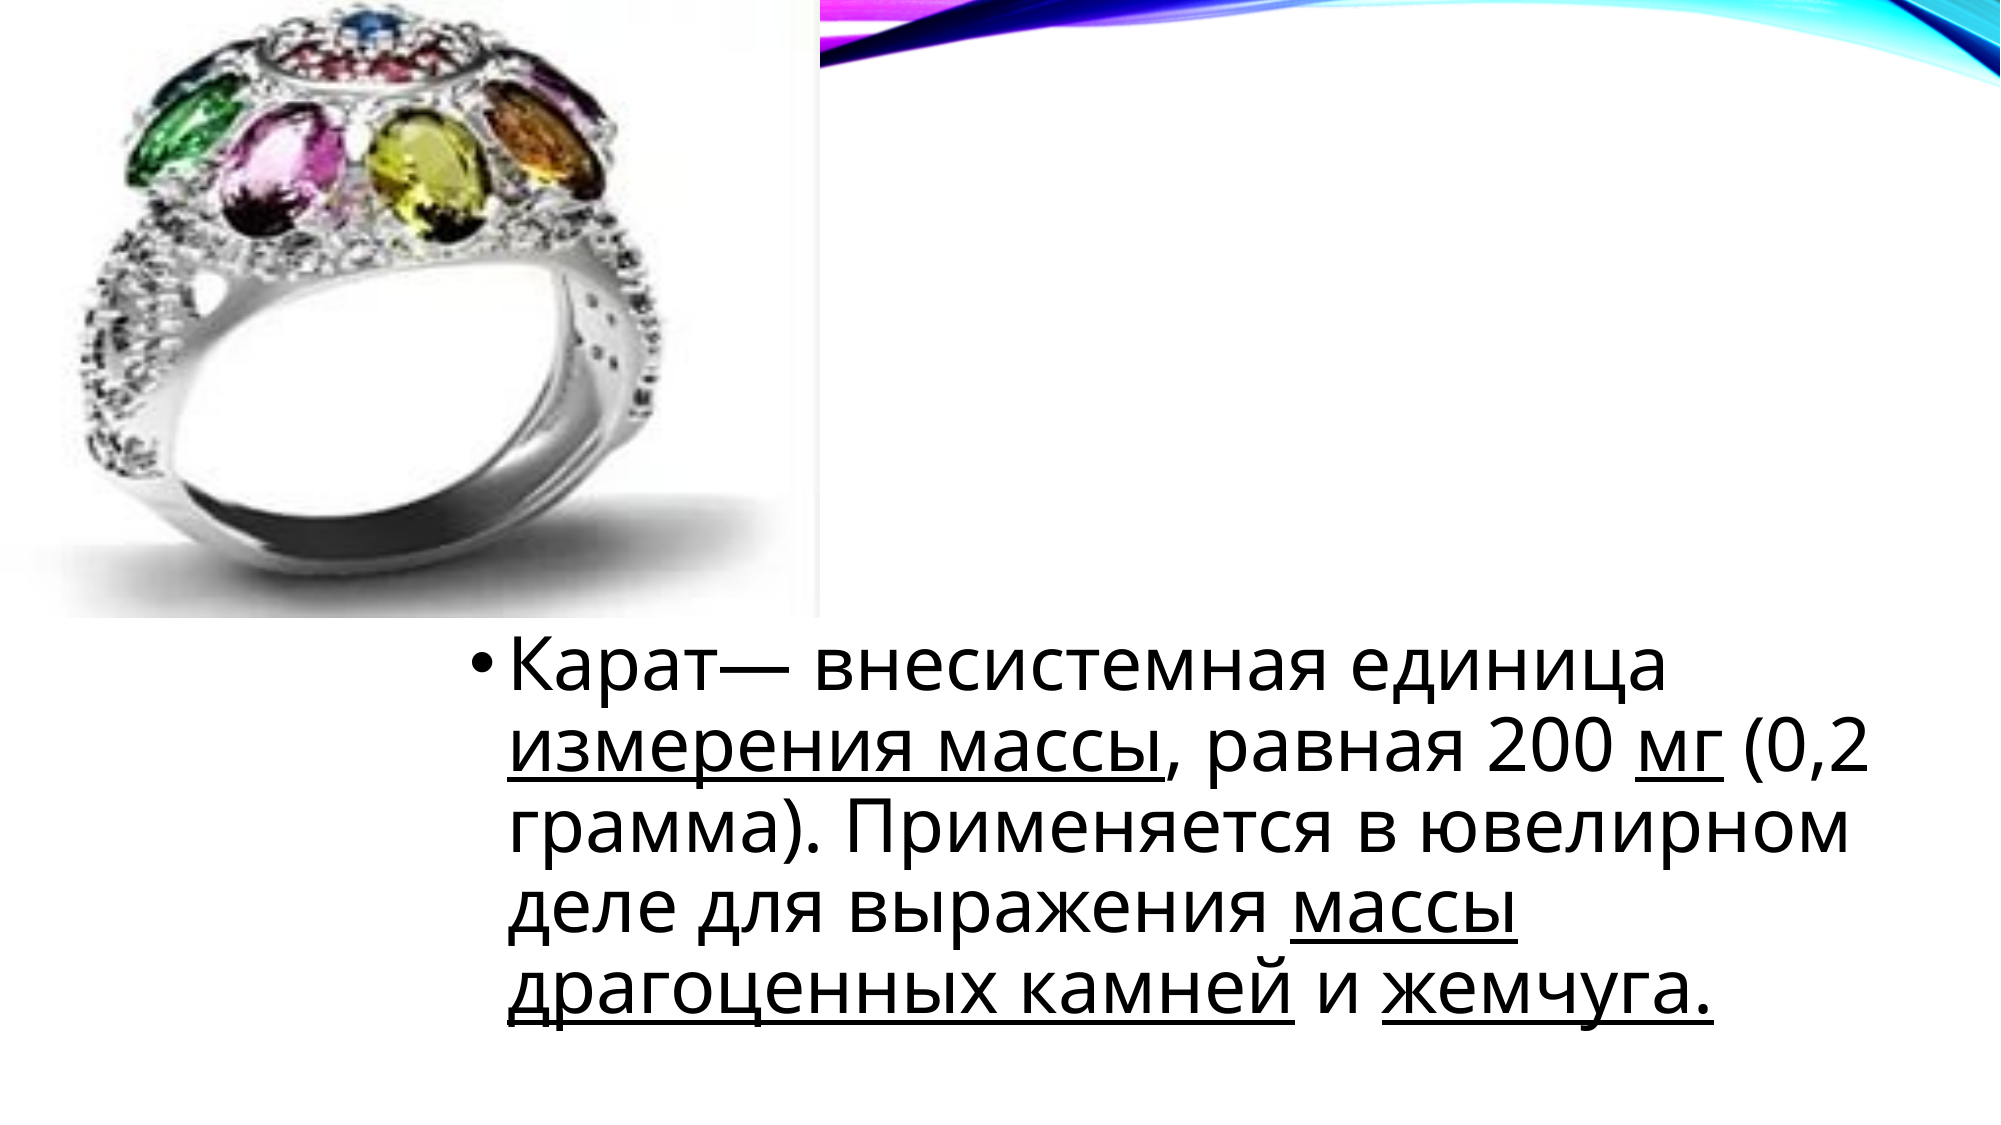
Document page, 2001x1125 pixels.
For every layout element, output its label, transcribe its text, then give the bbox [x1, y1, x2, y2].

picture [0, 0, 2000, 619]
picture [1890, 0, 2000, 75]
list Карат— внесистемная единица измерения массы, равная 200 мг (0,2 грамма). Применяется в ювелирном деле для выражения массы драгоценных камней и жемчуга. [454, 617, 2000, 1125]
picture [1910, 0, 2000, 45]
